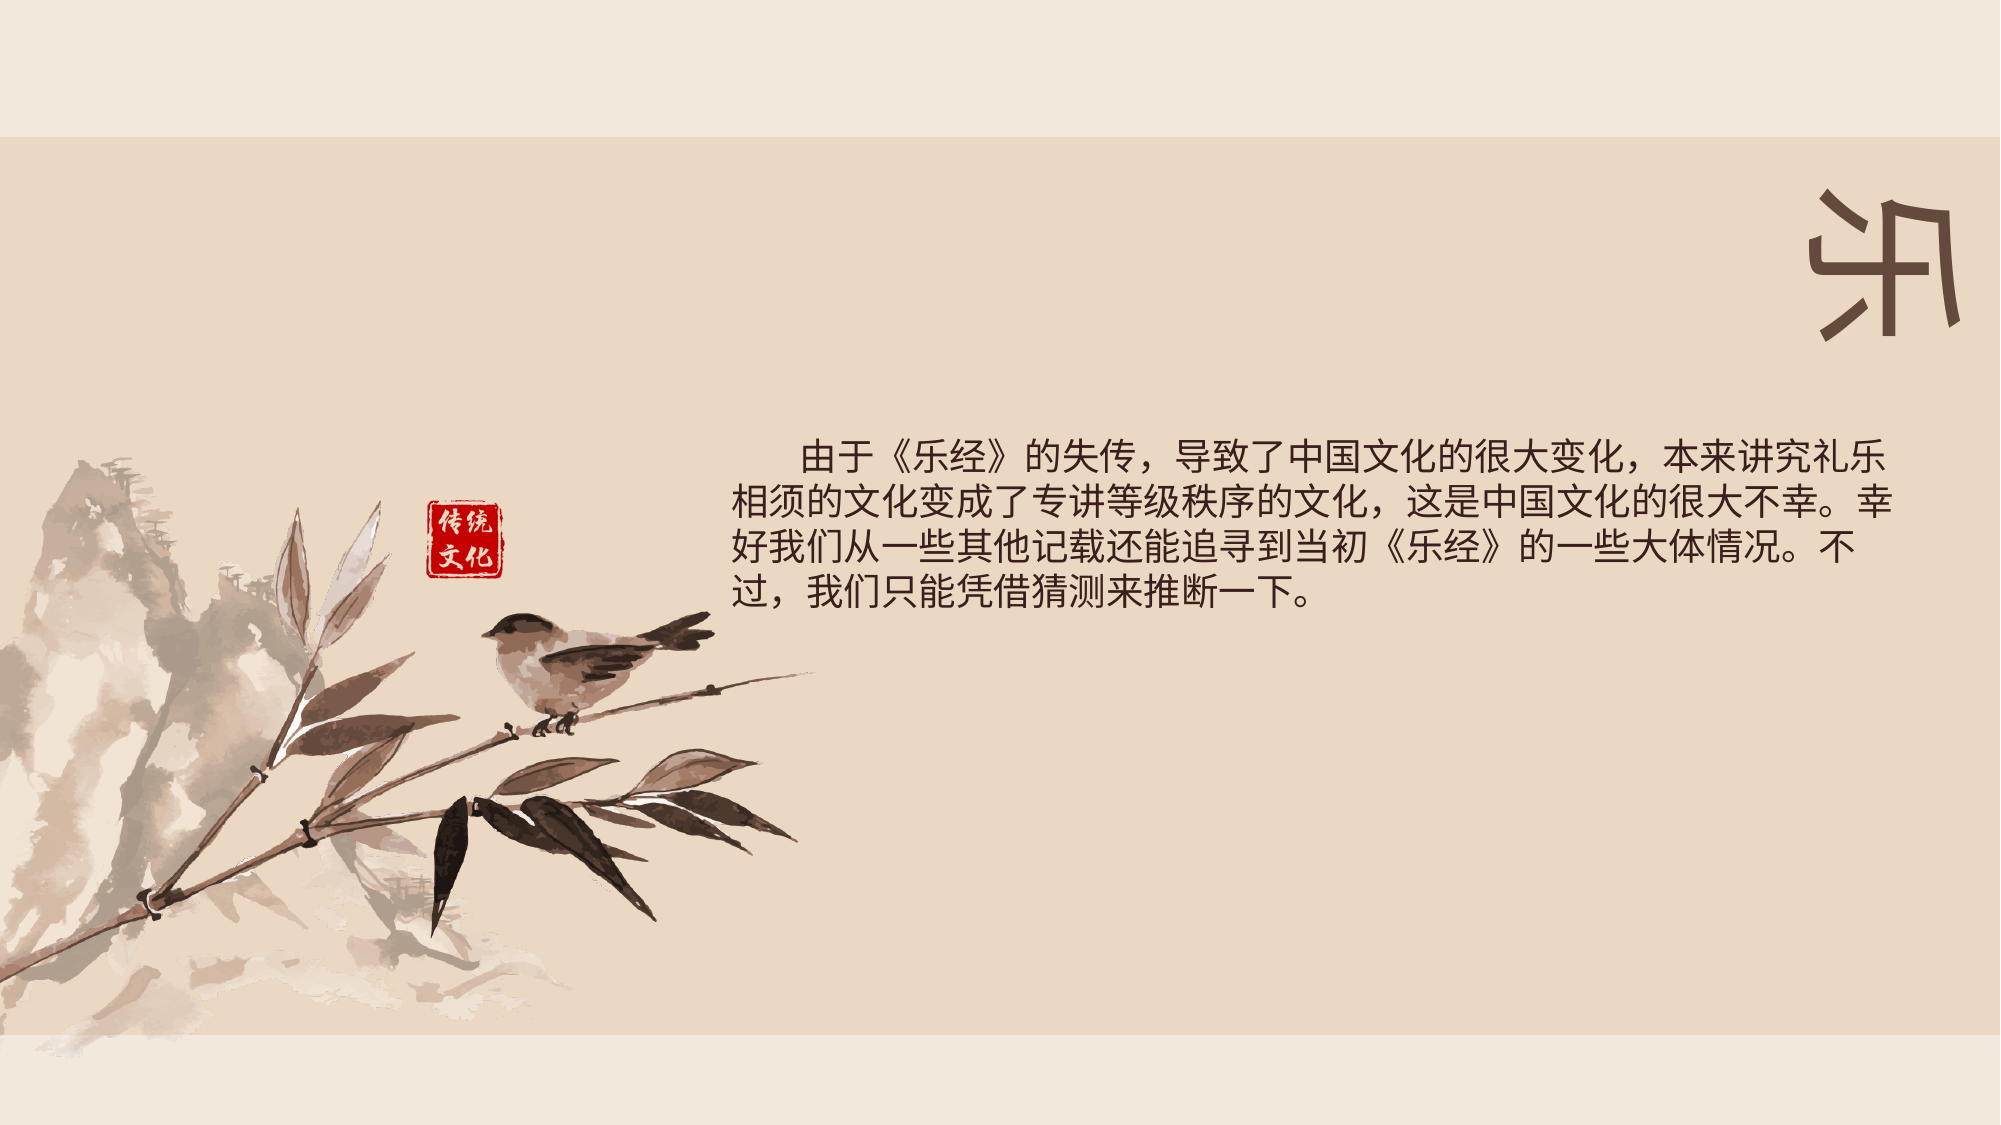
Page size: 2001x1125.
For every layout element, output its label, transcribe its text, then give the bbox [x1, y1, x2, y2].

text_box [0, 136, 2000, 1036]
text_box 由于《乐经》的失传，导致了中国文化的很大变化，本来讲究礼乐相须的文化变成了专讲等级秩序的文化，这是中国文化的很大不幸。幸好我们从一些其他记载还能追寻到当初《乐经》的一些大体情况。不过，我们只能凭借猜测来推断一下。 [847, 425, 1910, 621]
text_box 乐 [1766, 167, 1997, 387]
picture [0, 425, 847, 1077]
